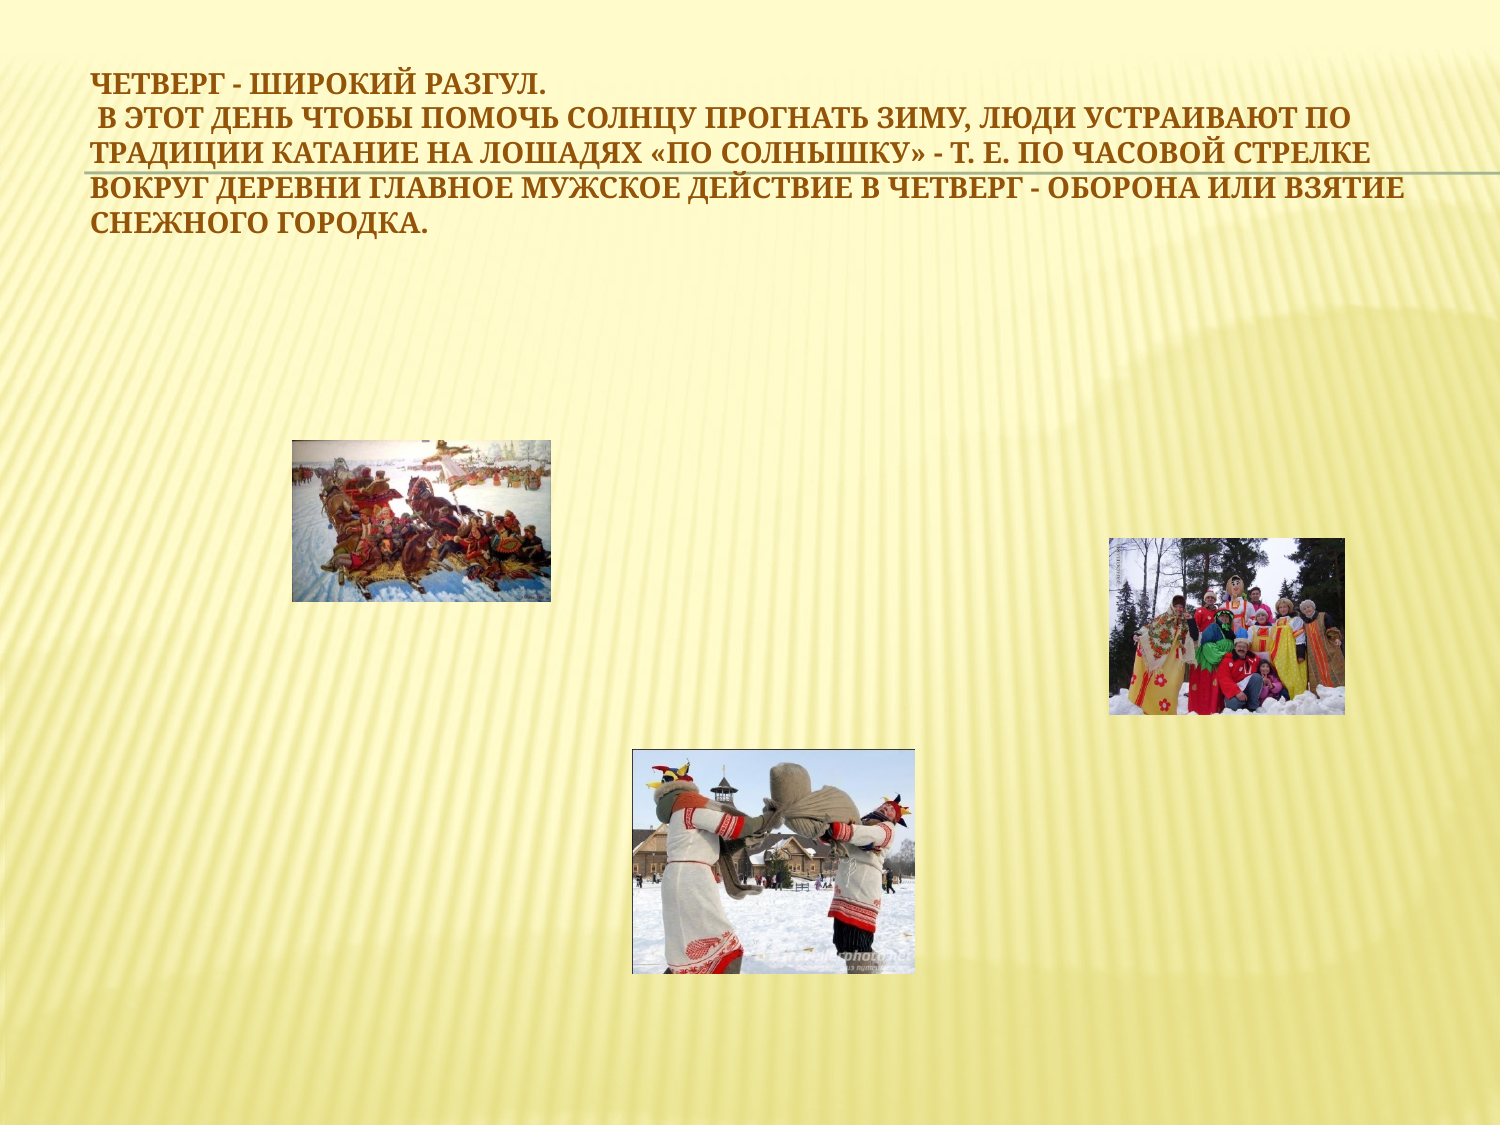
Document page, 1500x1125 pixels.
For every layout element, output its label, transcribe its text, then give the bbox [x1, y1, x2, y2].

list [1109, 538, 1345, 716]
title Четверг - широкий разгул. В этот день чтобы помочь солнцу прогнать зиму, люди устраивают по традиции катание на лошадях «по солнышку» - т. е. по часовой стрелке вокруг деревни Главное мужское действие в четверг - оборона или взятие снежного городка. [75, 0, 1425, 305]
picture [632, 749, 915, 974]
picture [292, 440, 552, 603]
